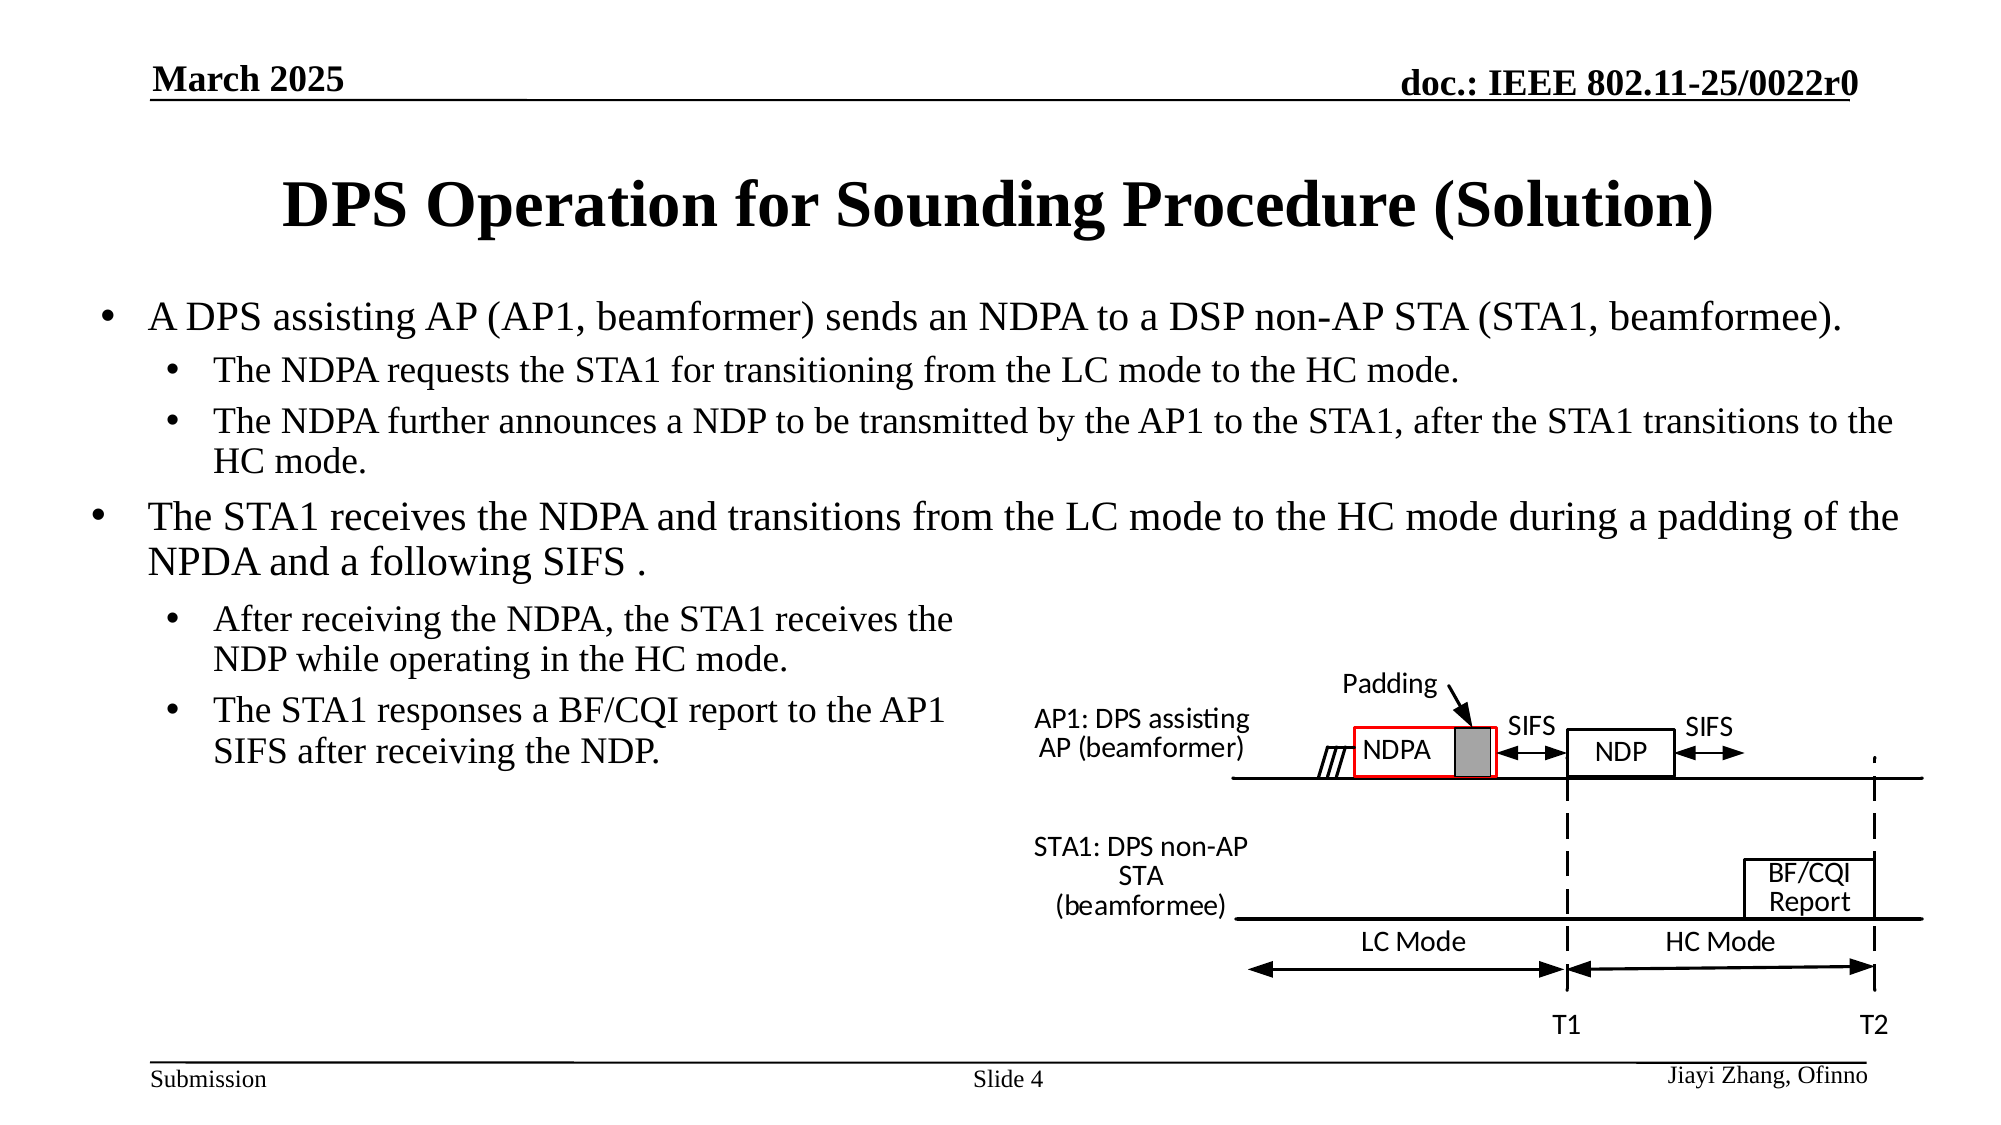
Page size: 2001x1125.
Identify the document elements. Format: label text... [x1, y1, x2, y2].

footer Jiayi Zhang, Ofinno [1171, 1067, 1869, 1093]
slide_number Slide 4 [950, 1061, 1067, 1123]
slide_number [152, 54, 563, 100]
list A DPS assisting AP (AP1, beamformer) sends an NDPA to a DSP non-AP STA (STA1, beamformee). The NDPA requests the STA1 for transitioning from the LC mode to the HC mode. The NDPA further announces a NDP to be transmitted by the AP1 to the STA1, after the STA1 transitions to the HC mode. The STA1 receives the NDPA and transitions from the LC mode to the HC mode during a padding of the NPDA and a following SIFS . [75, 286, 1925, 588]
text_box After receiving the NDPA, the STA1 receives the NDP while operating in the HC mode. The STA1 responses a BF/CQI report to the AP1 SIFS after receiving the NDP. [76, 591, 1000, 1038]
picture [1015, 654, 1925, 1059]
title DPS Operation for Sounding Procedure (Solution) [149, 112, 1850, 286]
